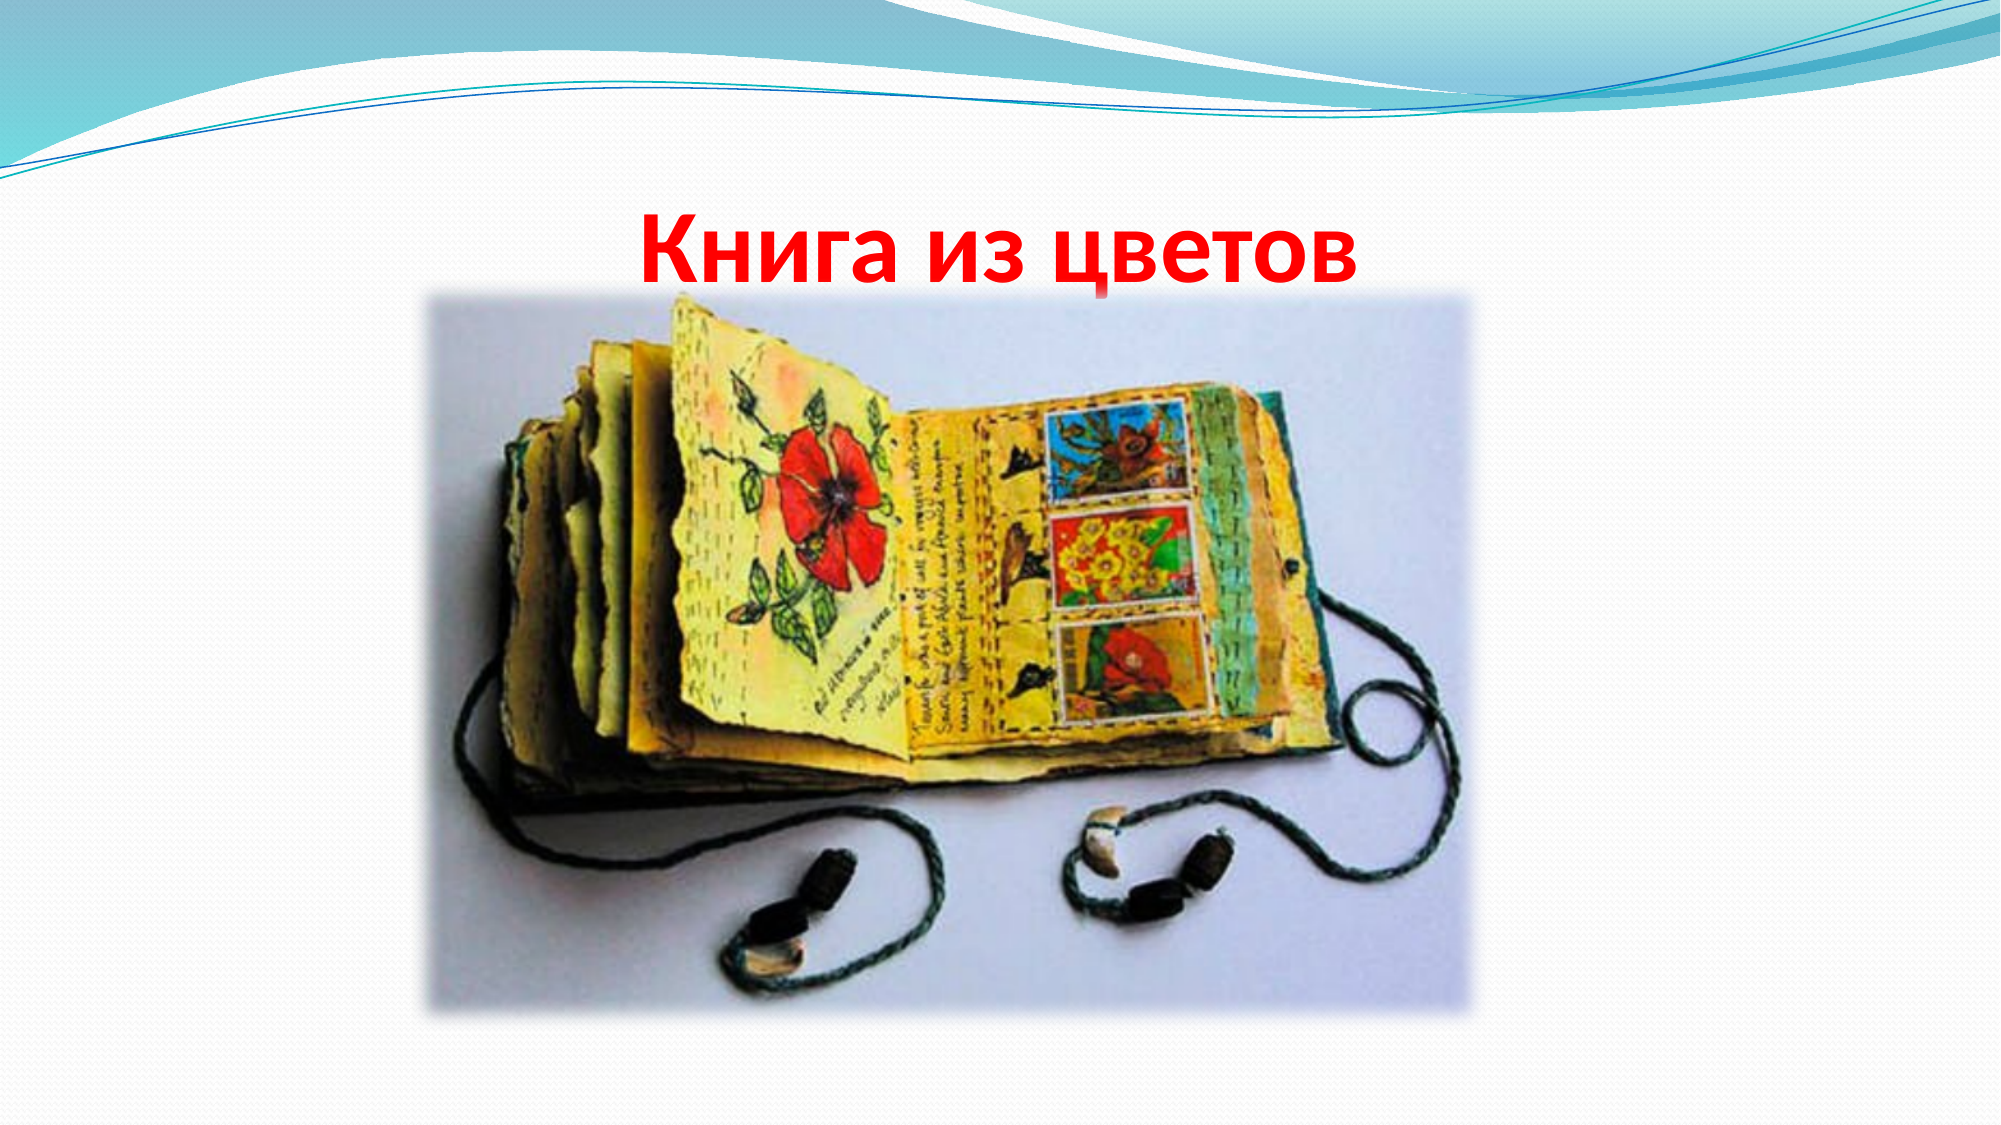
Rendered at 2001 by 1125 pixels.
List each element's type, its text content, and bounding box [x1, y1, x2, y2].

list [408, 277, 1489, 1033]
title Книга из цветов [99, 115, 1900, 303]
